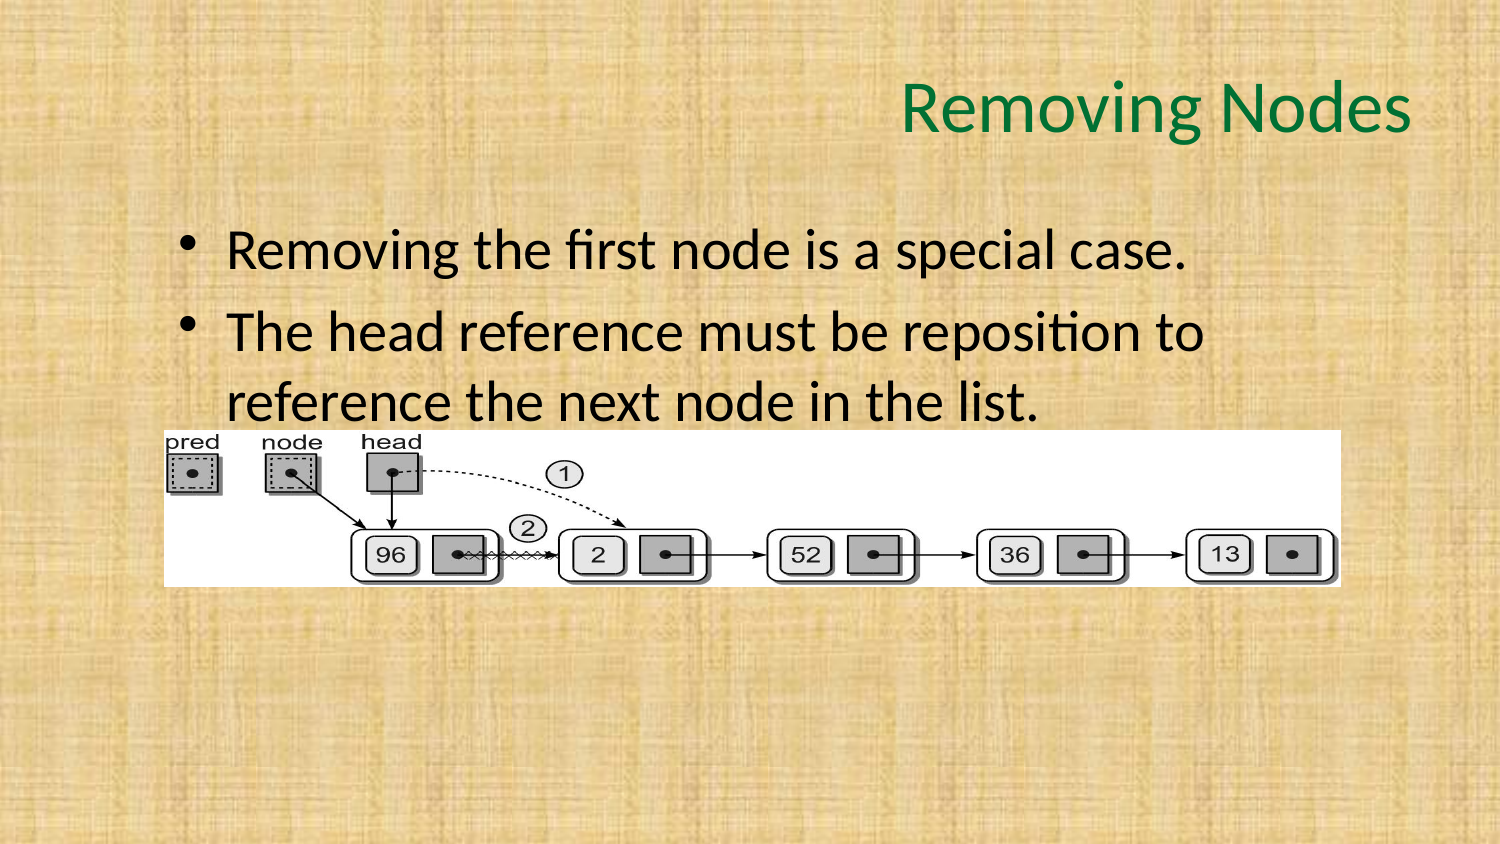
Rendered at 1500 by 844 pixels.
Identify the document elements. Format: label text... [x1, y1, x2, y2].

picture [0, 0, 1500, 844]
title Removing Nodes [74, 33, 1429, 175]
list Removing the first node is a special case. The head reference must be reposition to reference the next node in the list. [147, 203, 1404, 761]
